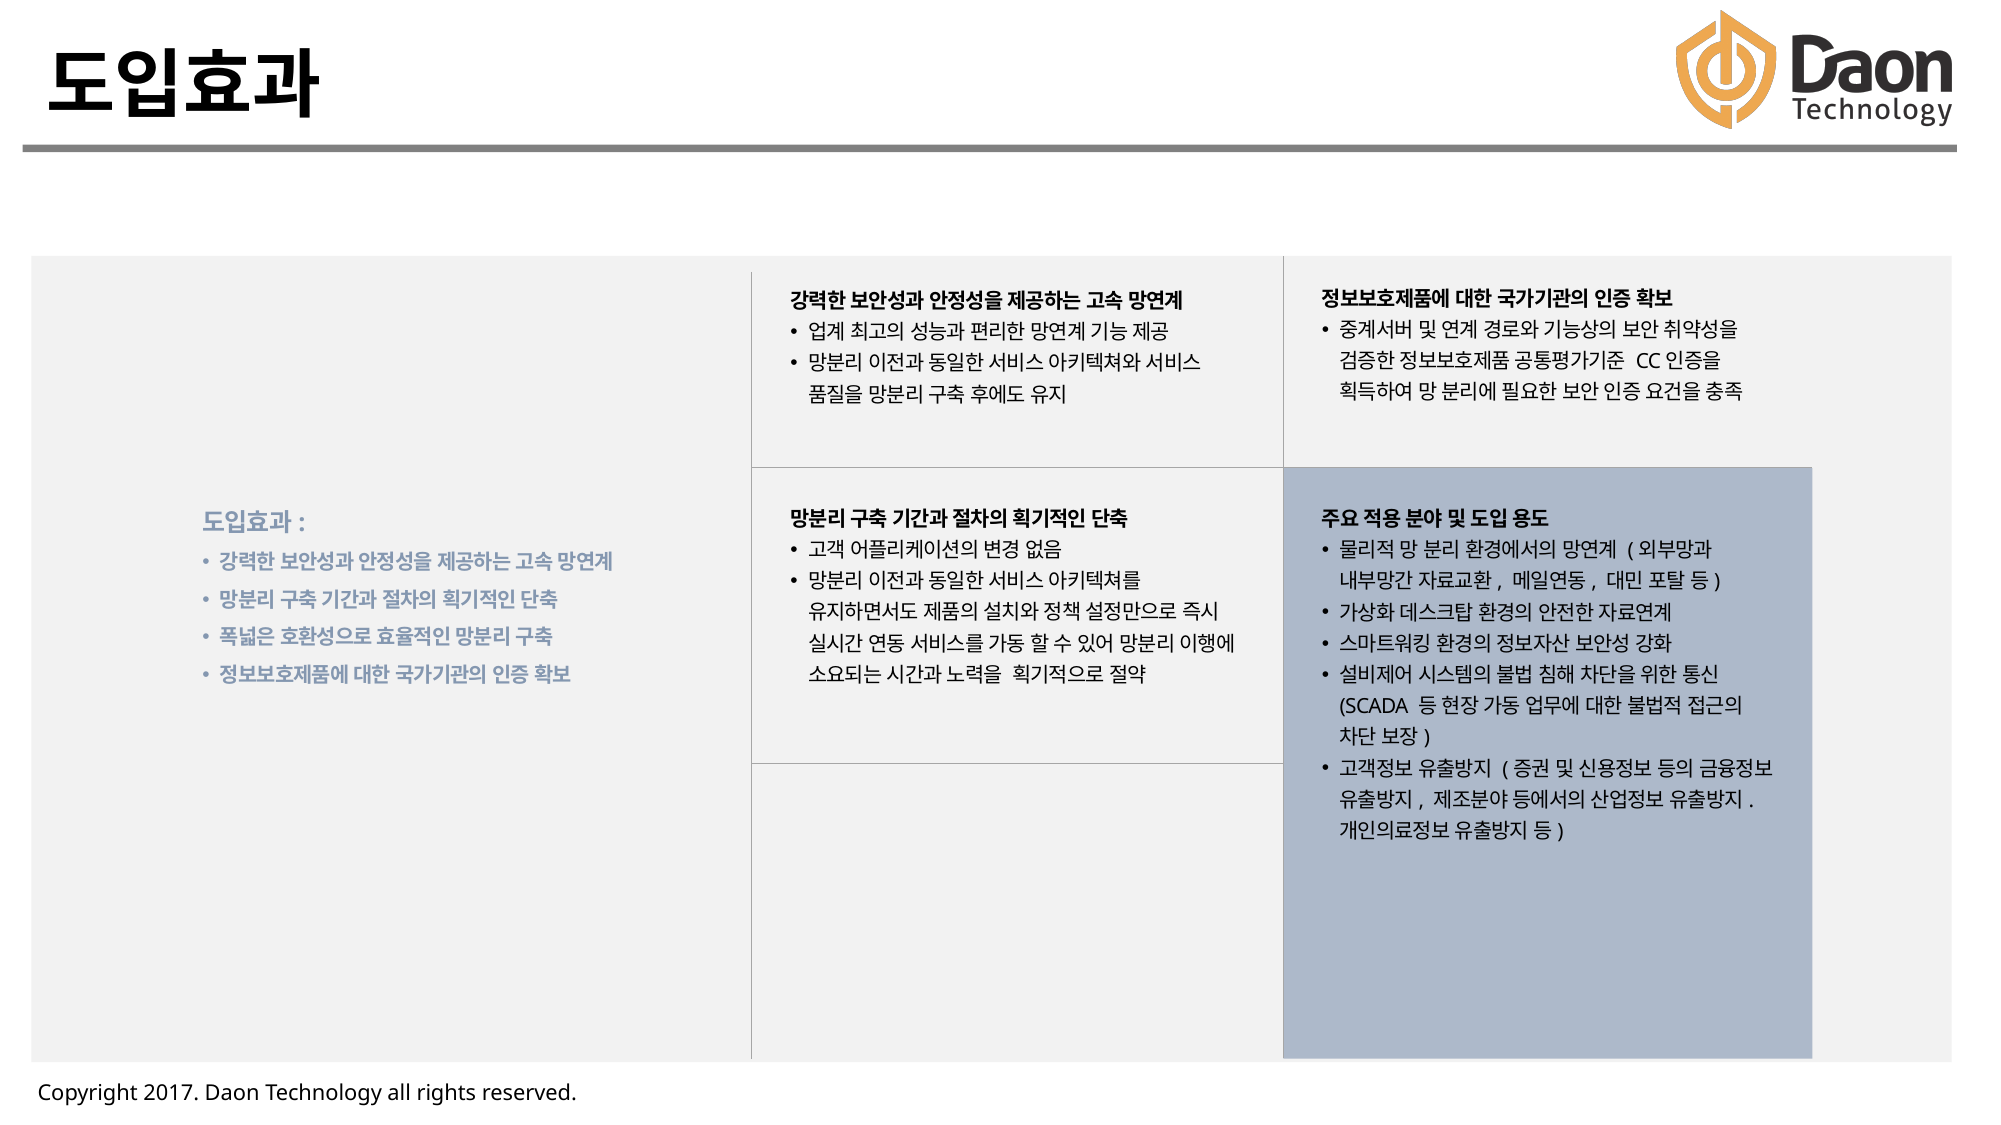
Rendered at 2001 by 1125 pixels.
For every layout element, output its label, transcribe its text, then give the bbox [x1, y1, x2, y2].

text_box 강력한 보안성과 안정성을 제공하는 고속 망연계 업계 최고의 성능과 편리한 망연계 기능 제공 망분리 이전과 동일한 서비스 아키텍쳐와 서비스 품질을 망분리 구축 후에도 유지 [775, 273, 1260, 414]
text_box 도입효과: 강력한 보안성과 안정성을 제공하는 고속 망연계 망분리 구축 기간과 절차의 획기적인 단축 폭넓은 호환성으로 효율적인 망분리 구축 정보보호제품에 대한 국가기관의 인증 확보 [187, 491, 684, 807]
picture [1676, 10, 1952, 29]
text_box 도입효과 [31, 29, 1952, 135]
text_box 정보보호제품에 대한 국가기관의 인증 확보 중계서버 및 연계 경로와 기능상의 보안 취약성을 검증한 정보보호제품 공통평가기준 CC인증을 획득하여 망 분리에 필요한 보안 인증 요건을 충족 [1307, 271, 1792, 412]
text_box 주요 적용 분야 및 도입 용도 물리적 망 분리 환경에서의 망연계 (외부망과 내부망간 자료교환, 메일연동, 대민 포탈 등) 가상화 데스크탑 환경의 안전한 자료연계 스마트워킹 환경의 정보자산 보안성 강화 설비제어 시스템의 불법 침해 차단을 위한 통신 (SCADA 등 현장 가동 업무에 대한 불법적 접근의 차단 보장) 고객정보 유출방지 (증권 및 신용정보 등의 금융정보 유출방지, 제조분야 등에서의 산업정보 유출방지. 개인의료정보 유출방지 등) [1307, 491, 1792, 851]
text_box 망분리 구축 기간과 절차의 획기적인 단축 고객 어플리케이션의 변경 없음 망분리 이전과 동일한 서비스 아키텍쳐를 유지하면서도 제품의 설치와 정책 설정만으로 즉시 실시간 연동 서비스를 가동 할 수 있어 망분리 이행에 소요되는 시간과 노력을 획기적으로 절약 [775, 491, 1260, 694]
text_box [1283, 469, 1813, 1059]
